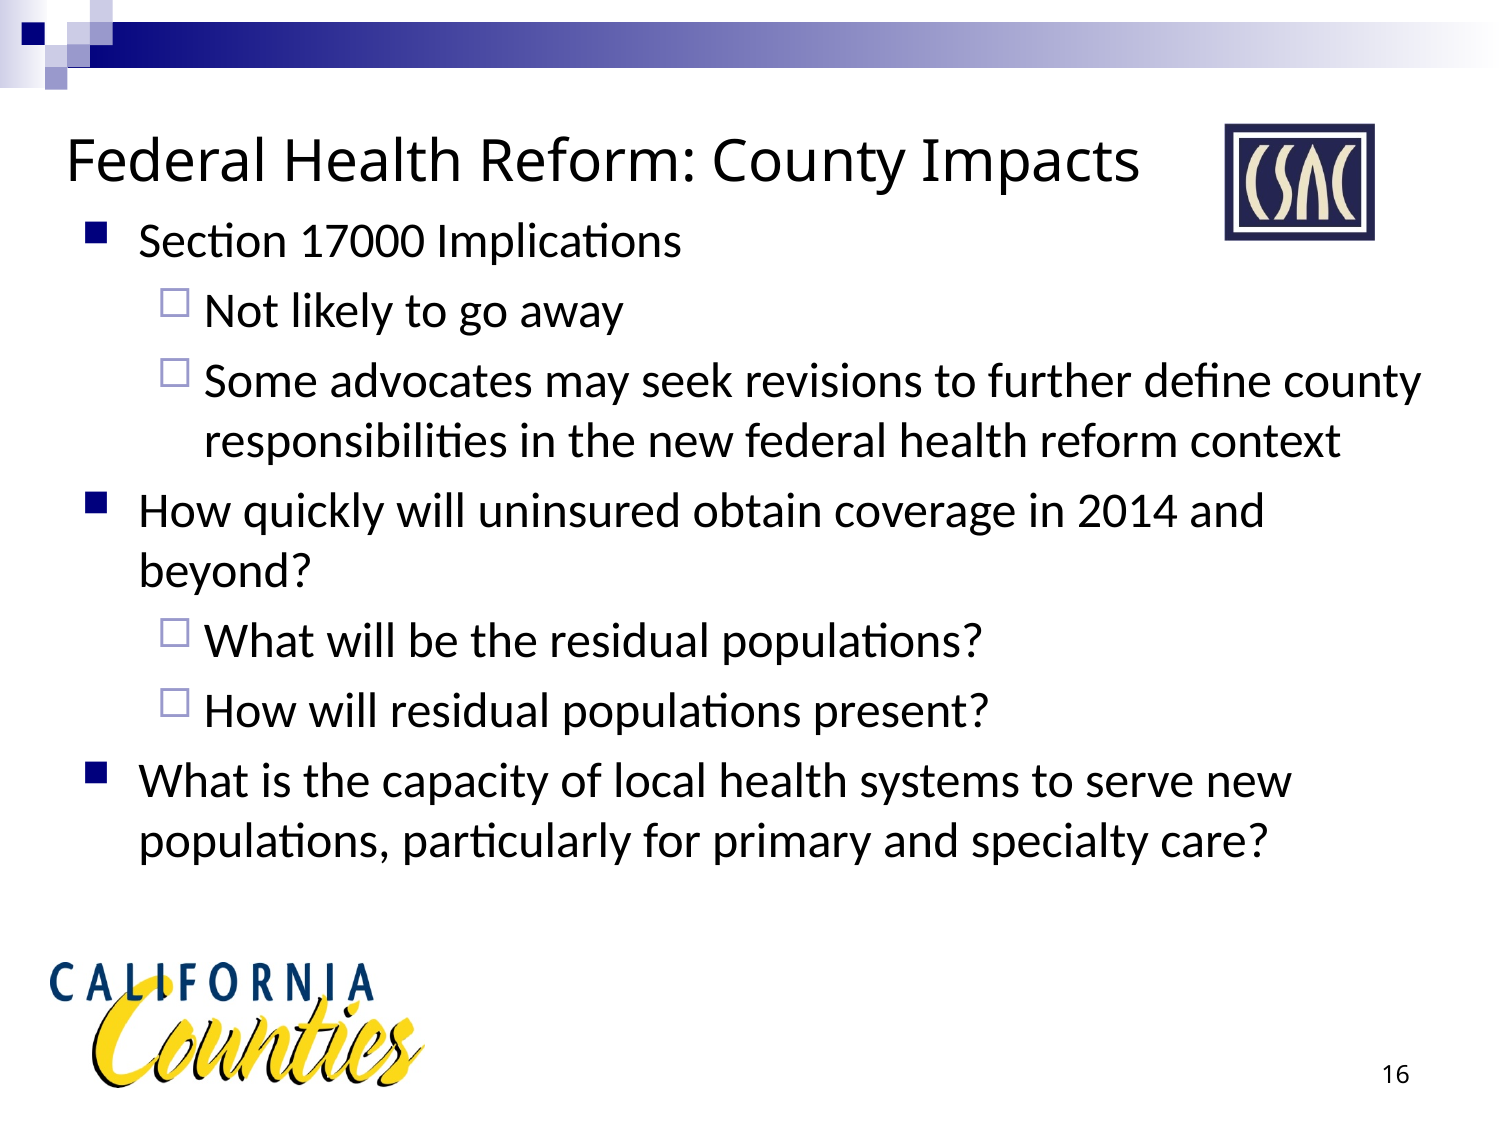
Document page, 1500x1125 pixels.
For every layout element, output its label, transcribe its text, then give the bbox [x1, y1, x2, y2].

list Section 17000 Implications Not likely to go away Some advocates may seek revisions to further define county responsibilities in the new federal health reform context How quickly will uninsured obtain coverage in 2014 and beyond? What will be the residual populations? How will residual populations present? What is the capacity of local health systems to serve new populations, particularly for primary and specialty care? [67, 200, 1450, 875]
title Federal Health Reform: County Impacts [50, 75, 1425, 241]
picture [1224, 123, 1376, 241]
slide_number 16 [1074, 1024, 1426, 1101]
picture [49, 962, 426, 1088]
